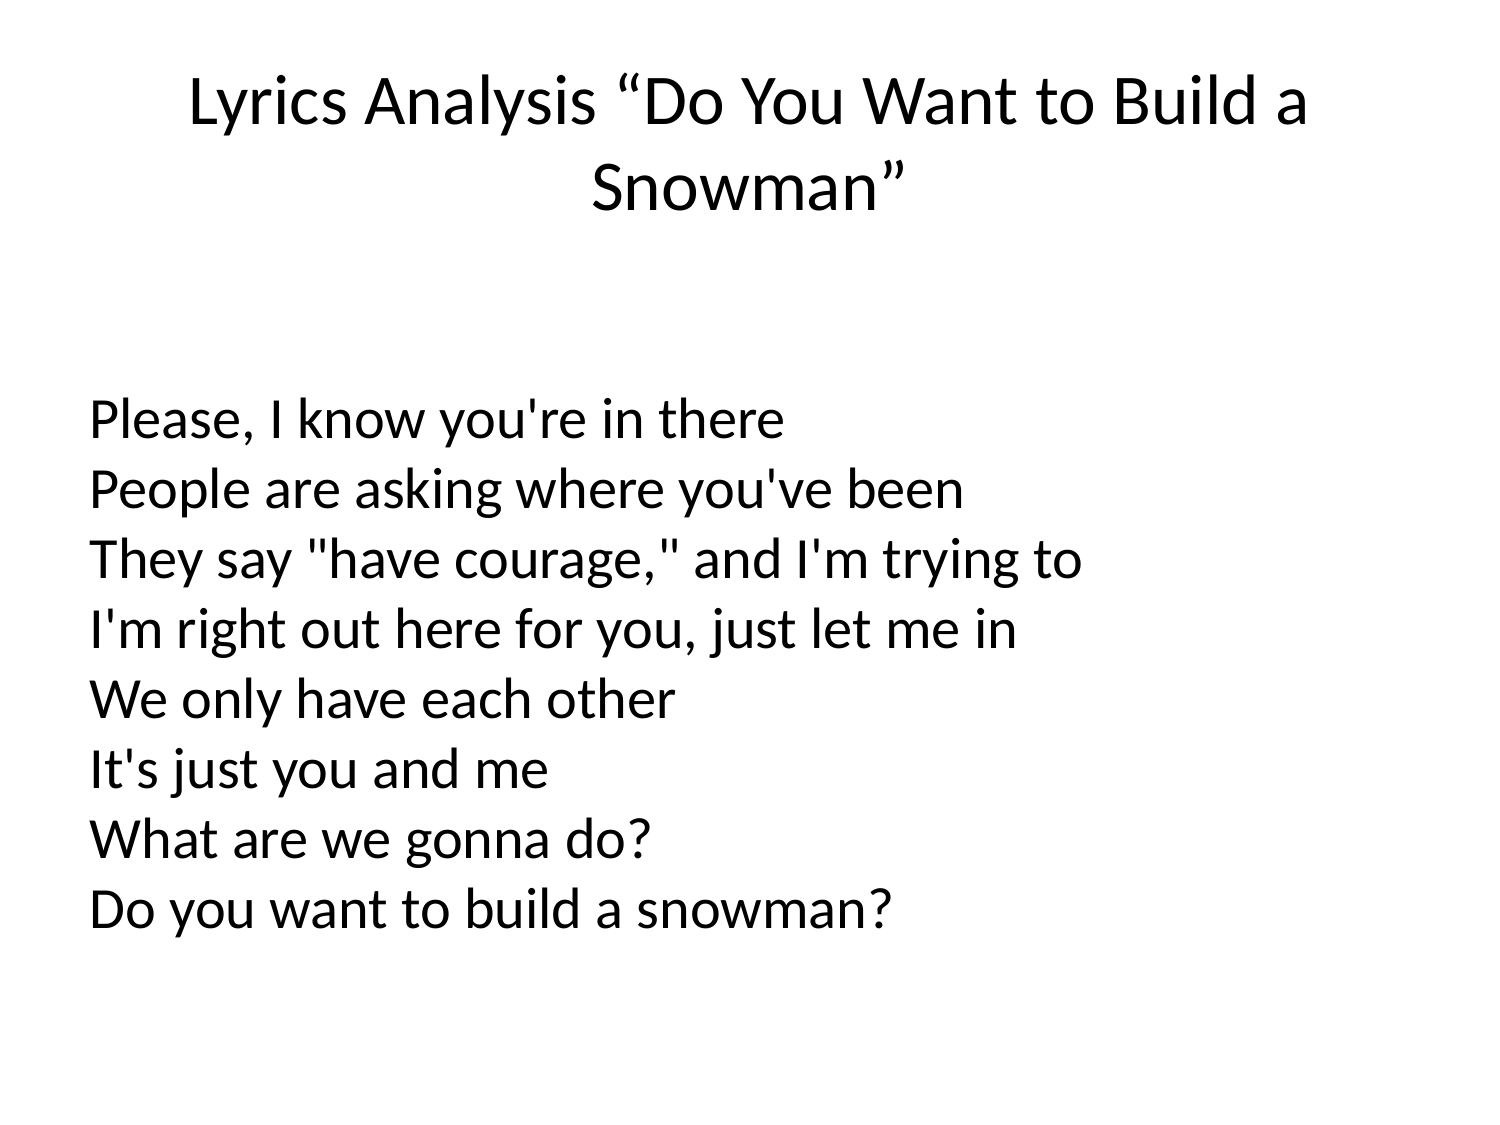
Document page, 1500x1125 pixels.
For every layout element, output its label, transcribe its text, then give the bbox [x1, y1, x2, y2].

title Lyrics Analysis “Do You Want to Build a Snowman” [75, 45, 1425, 233]
text_box Please, I know you're in there People are asking where you've been They say "have courage," and I'm trying to I'm right out here for you, just let me in We only have each other It's just you and me What are we gonna do? Do you want to build a snowman? [74, 373, 1425, 948]
